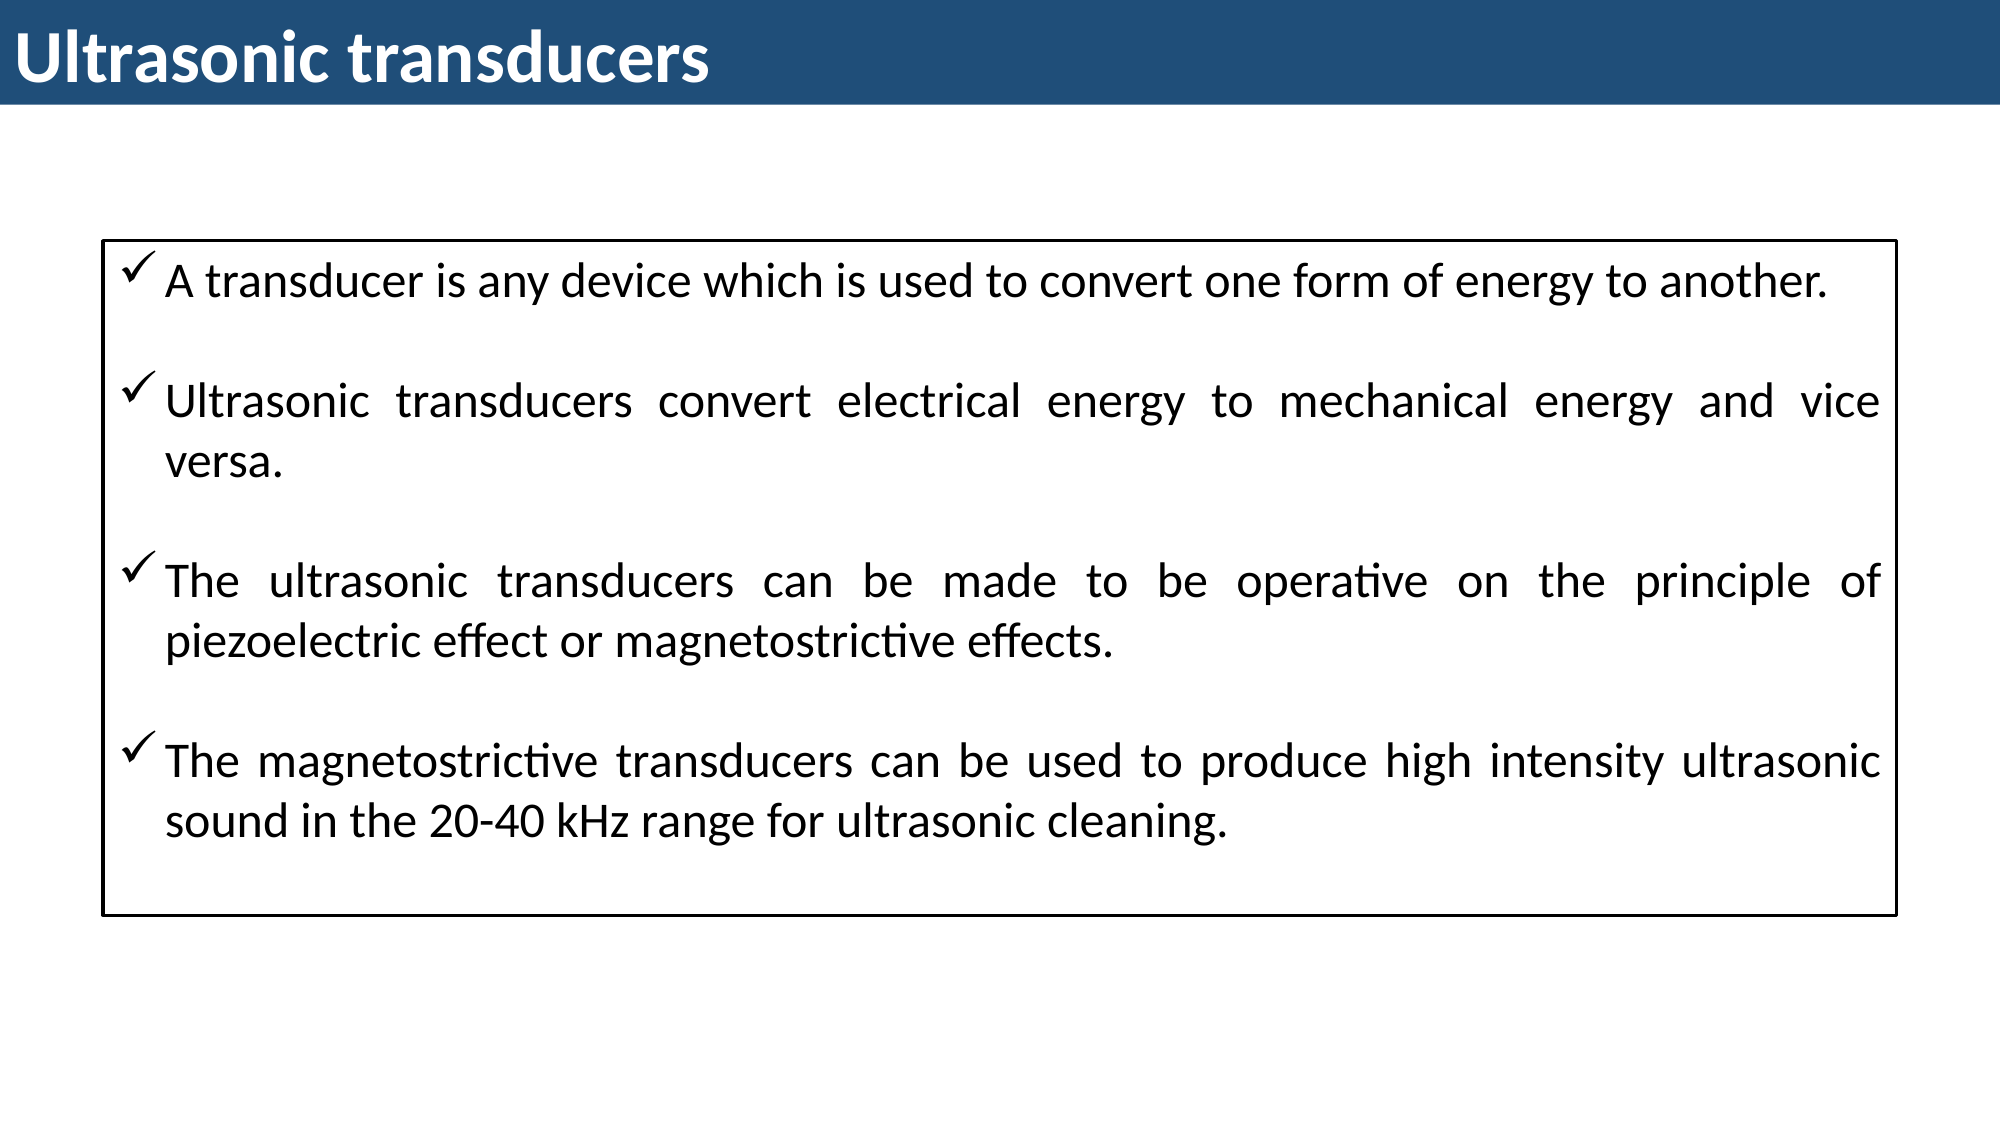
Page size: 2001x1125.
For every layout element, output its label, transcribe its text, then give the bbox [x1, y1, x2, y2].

text_box A transducer is any device which is used to convert one form of energy to another. Ultrasonic transducers convert electrical energy to mechanical energy and vice versa. The ultrasonic transducers can be made to be operative on the principle of piezoelectric effect or magnetostrictive effects. The magnetostrictive transducers can be used to produce high intensity ultrasonic sound in the 20-40 kHz range for ultrasonic cleaning. [103, 240, 1897, 916]
text_box Ultrasonic transducers [0, 0, 2000, 105]
